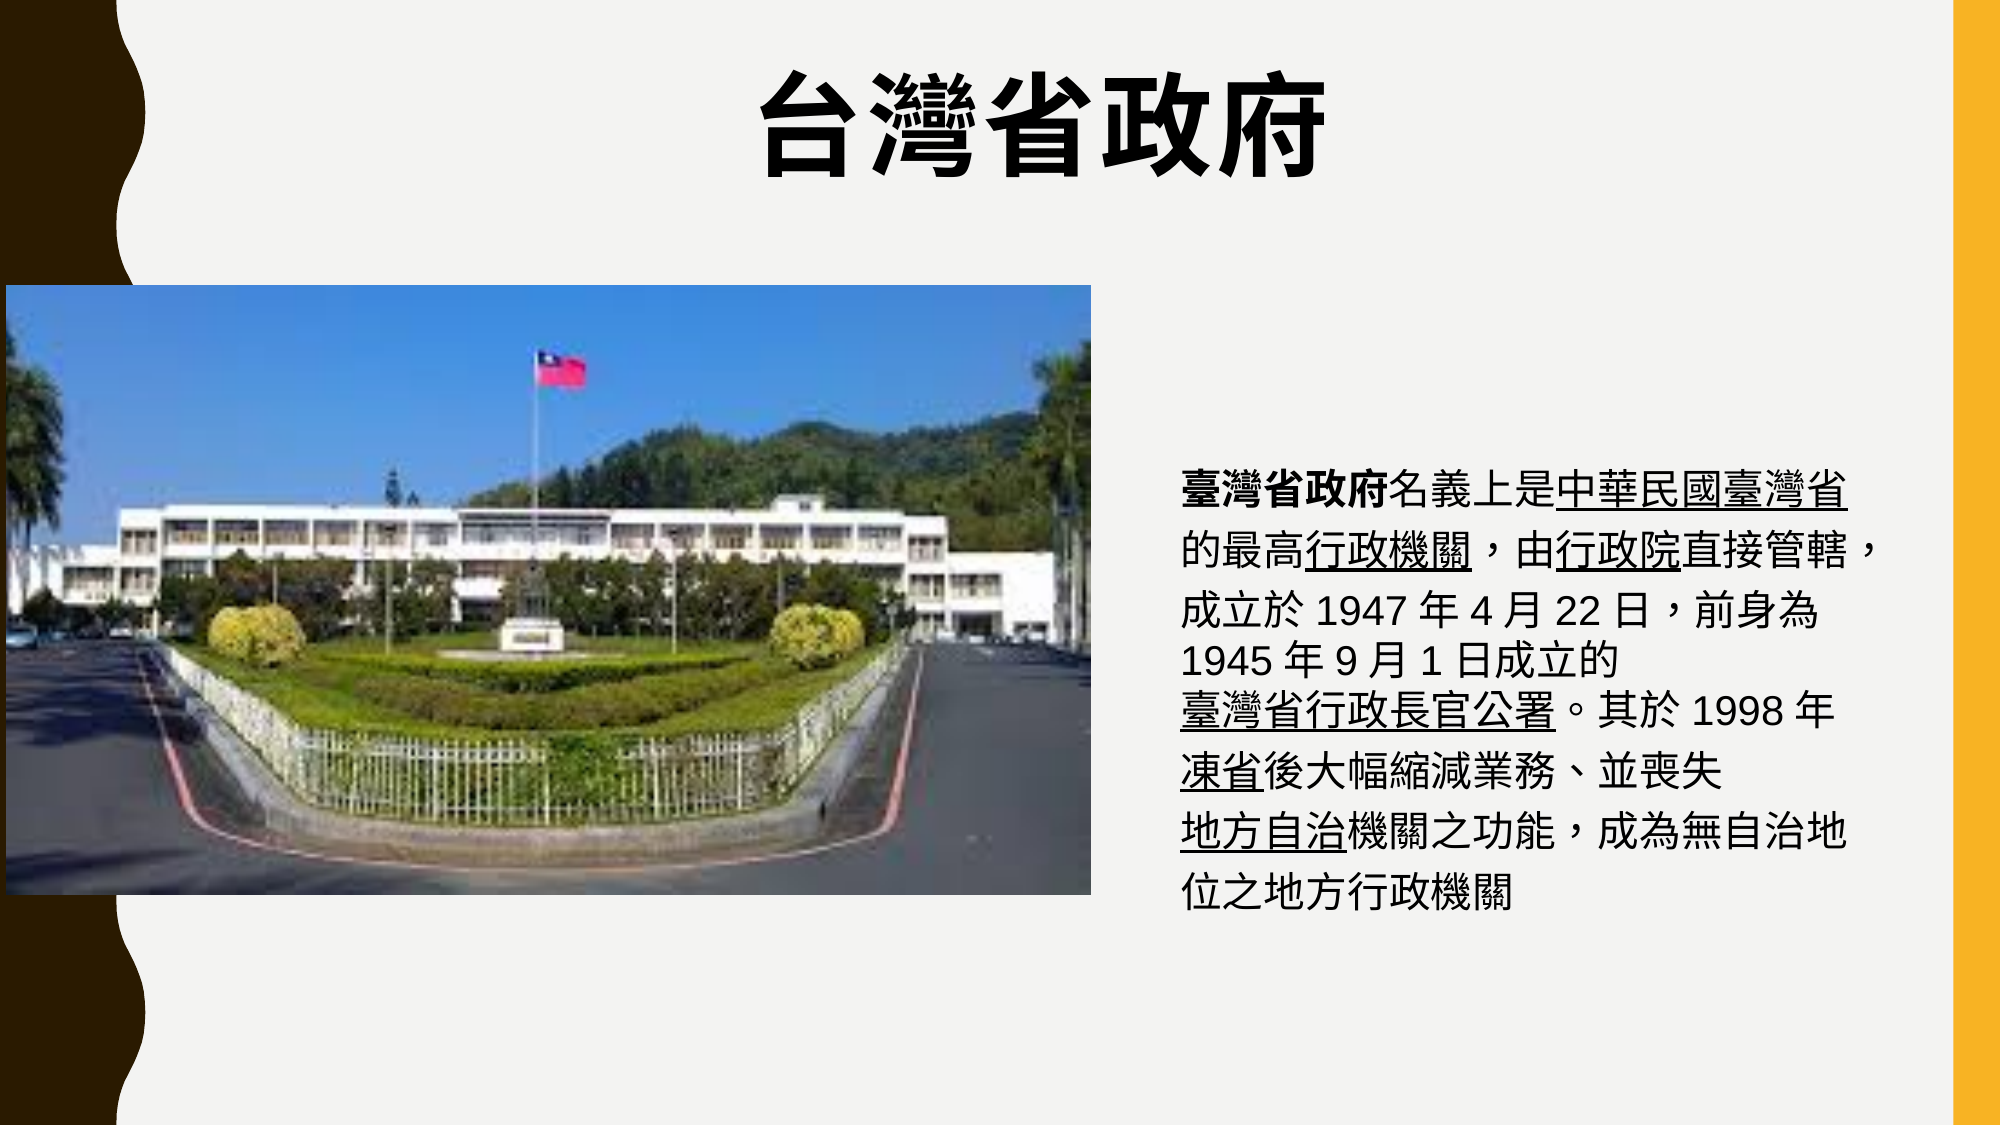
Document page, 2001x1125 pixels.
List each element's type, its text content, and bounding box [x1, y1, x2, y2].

title 台灣省政府 [205, 62, 1875, 308]
text_box 臺灣省政府名義上是中華民國臺灣省的最高行政機關，由行政院直接管轄，成立於1947年4月22日，前身為1945年9月1日成立的臺灣省行政長官公署。其於1998年凍省後大幅縮減業務、並喪失地方自治機關之功能，成為無自治地位之地方行政機關 [1165, 455, 1884, 923]
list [6, 285, 1091, 895]
